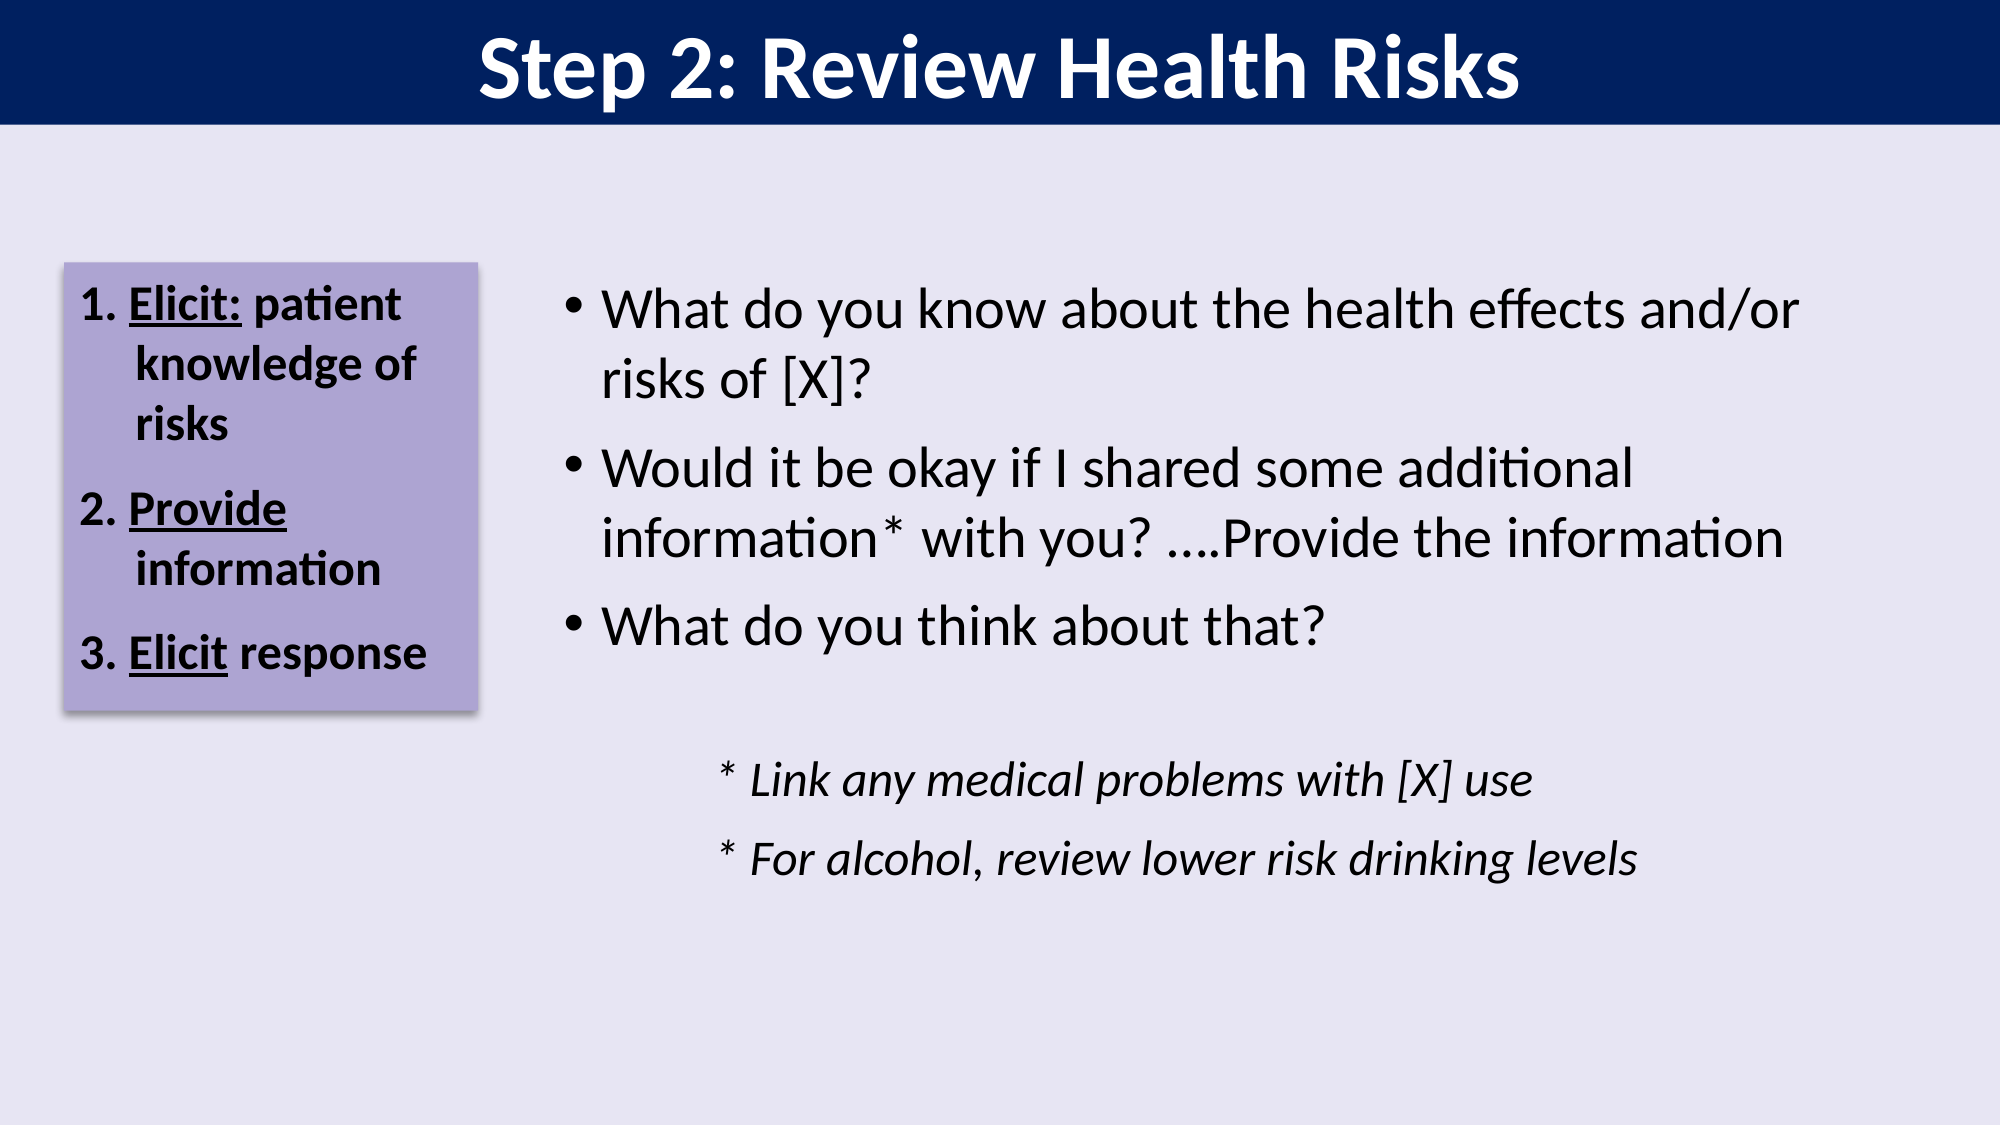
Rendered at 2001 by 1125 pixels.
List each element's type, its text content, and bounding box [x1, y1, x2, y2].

text_box Step 2: Review Health Risks [0, 0, 2000, 125]
list 1. Elicit: patient knowledge of risks 2. Provide information 3. Elicit response [64, 262, 479, 711]
list What do you know about the health effects and/or risks of [X]? Would it be okay if I shared some additional information* with you? ….Provide the information What do you think about that? * Link any medical problems with [X] use * For alcohol, review lower risk drinking levels [548, 262, 1900, 1013]
